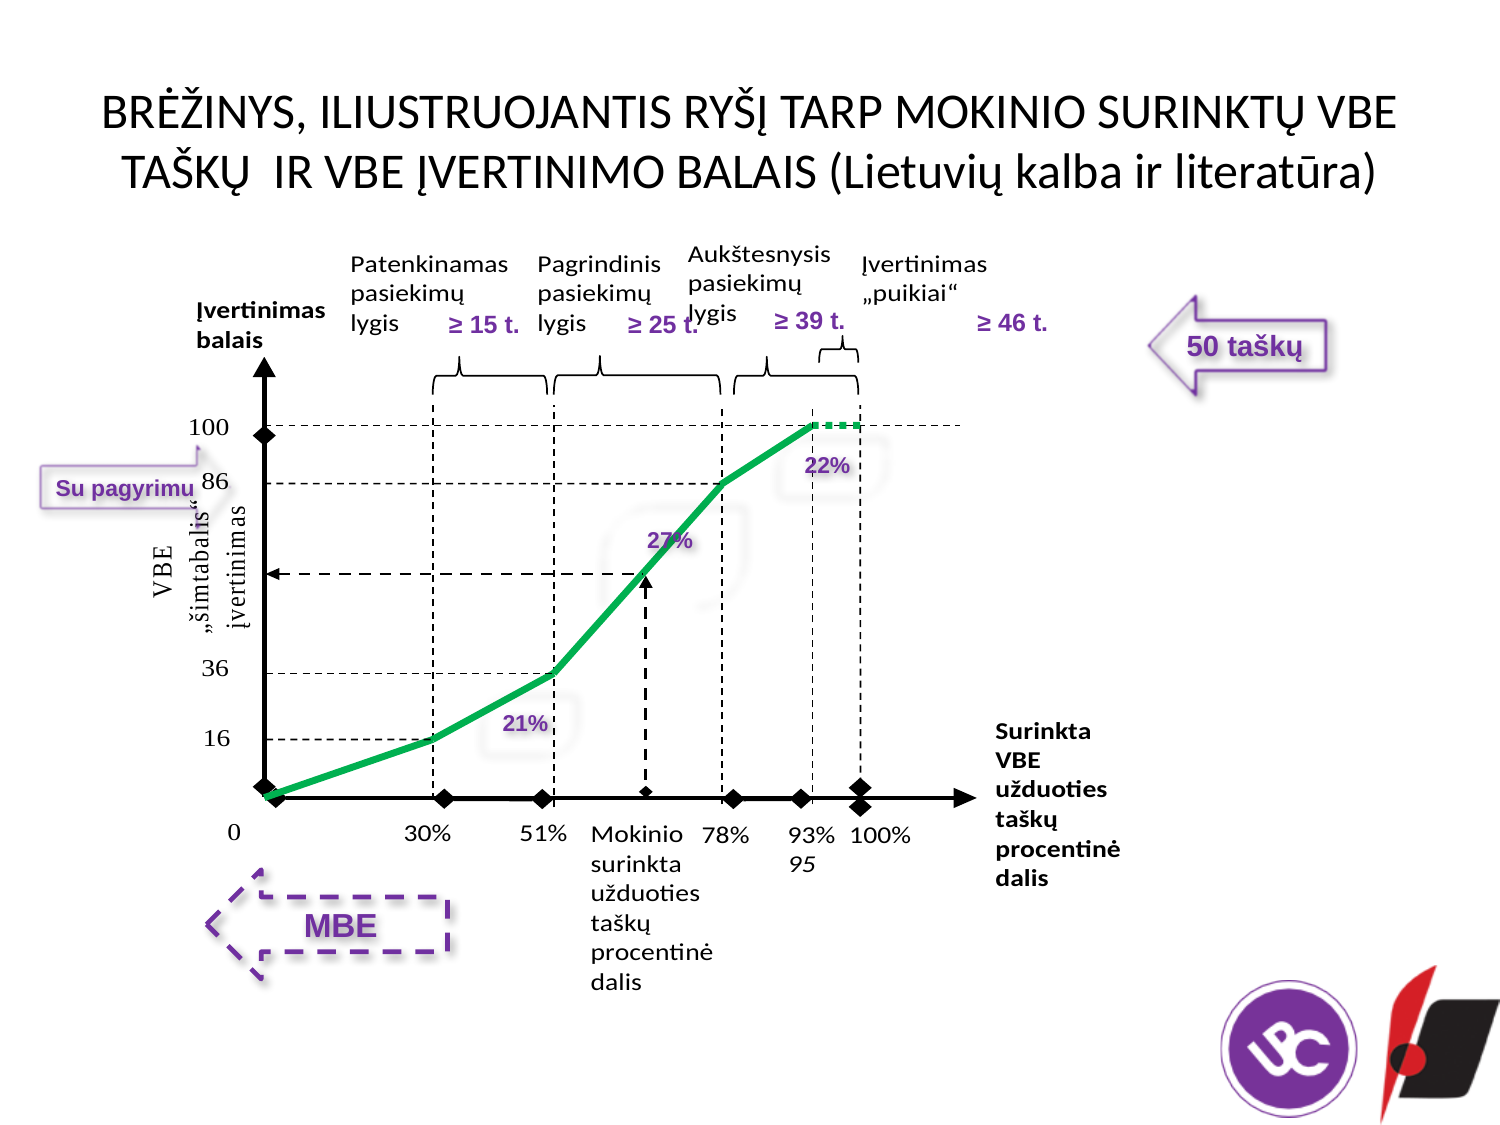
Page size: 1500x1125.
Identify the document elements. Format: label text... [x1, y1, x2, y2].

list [103, 207, 1238, 1029]
text_box 50 taškų [1244, 324, 1323, 368]
text_box Su pagyrimu [43, 469, 98, 505]
picture [1220, 963, 1500, 1125]
title BRĖŽINYS, ILIUSTRUOJANTIS RYŠĮ TARP MOKINIO SURINKTŲ VBE TAŠKŲ IR VBE ĮVERTINIMO BALAIS (Lietuvių kalba ir literatūra) [74, 44, 1426, 233]
